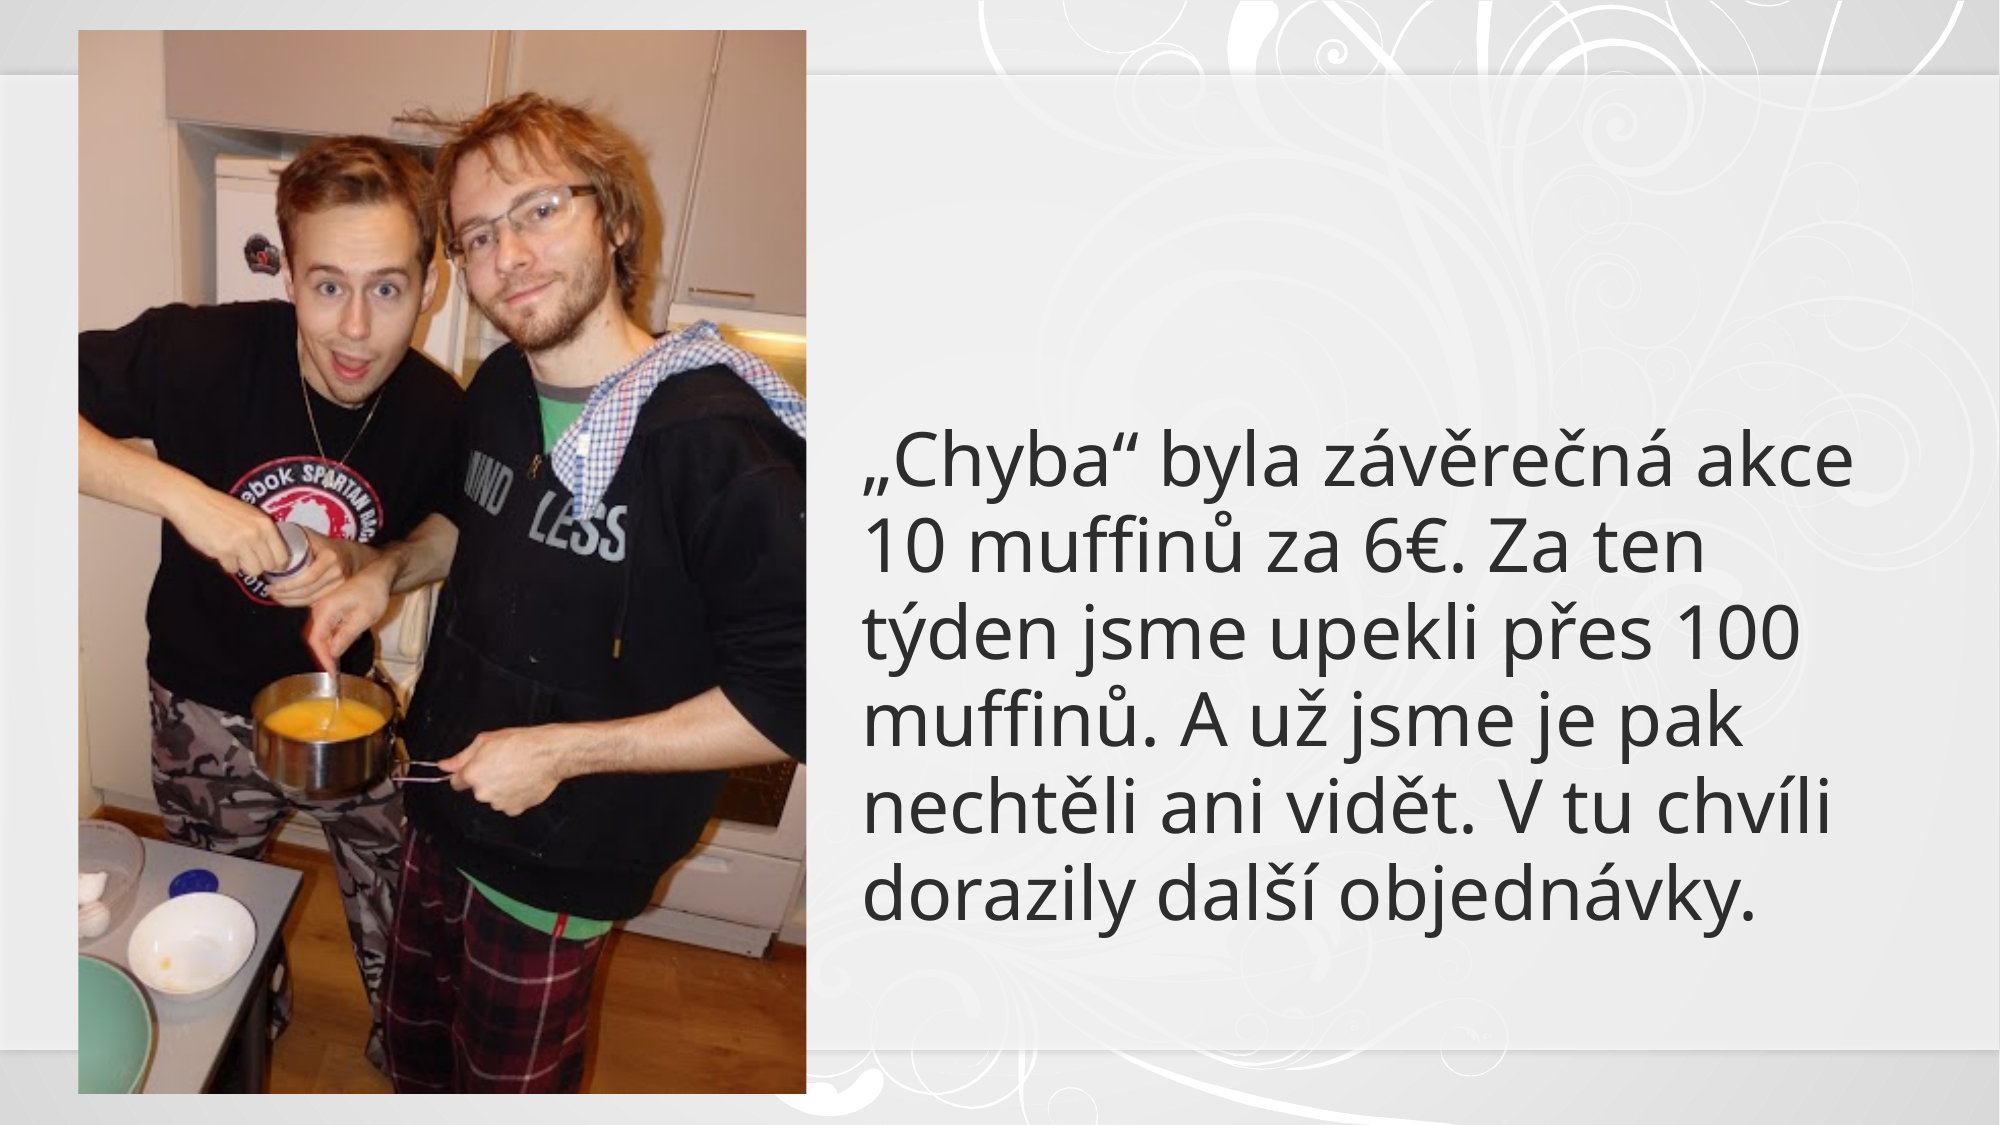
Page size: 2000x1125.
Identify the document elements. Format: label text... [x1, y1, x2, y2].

title „Chyba“ byla závěrečná akce 10 muffinů za 6€. Za ten týden jsme upekli přes 100 muffinů. A už jsme je pak nechtěli ani vidět. V tu chvíli dorazily další objednávky. [846, 408, 1900, 988]
picture [78, 30, 807, 1094]
